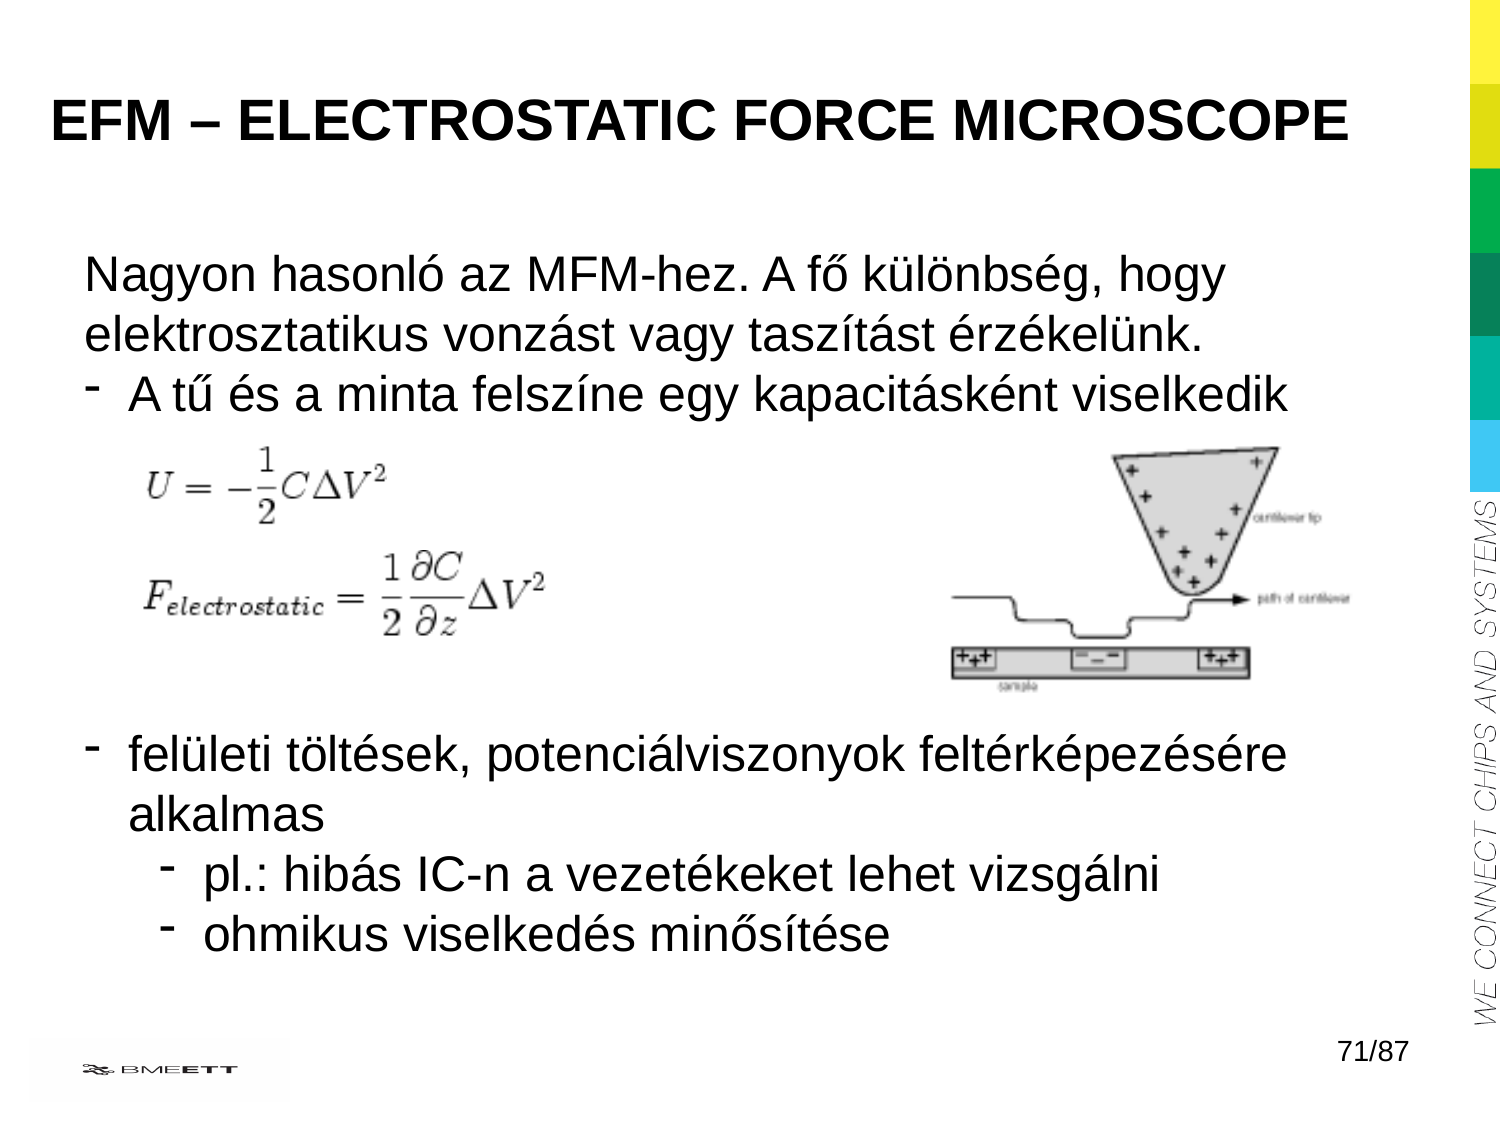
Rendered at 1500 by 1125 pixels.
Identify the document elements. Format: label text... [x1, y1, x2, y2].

picture [1470, 0, 1500, 1032]
picture [140, 550, 551, 638]
title EFM – Electrostatic force microscope [34, 34, 1466, 200]
picture [909, 429, 1378, 704]
picture [140, 445, 387, 529]
slide_number 71/87 [1074, 1024, 1426, 1103]
text_box Nagyon hasonló az MFM-hez. A fő különbség, hogy elektrosztatikus vonzást vagy taszítást érzékelünk. A tű és a minta felszíne egy kapacitásként viselkedik felületi töltések, potenciálviszonyok feltérképezésére alkalmas pl.: hibás IC-n a vezetékeket lehet vizsgálni ohmikus viselkedés minősítése [70, 234, 1395, 970]
